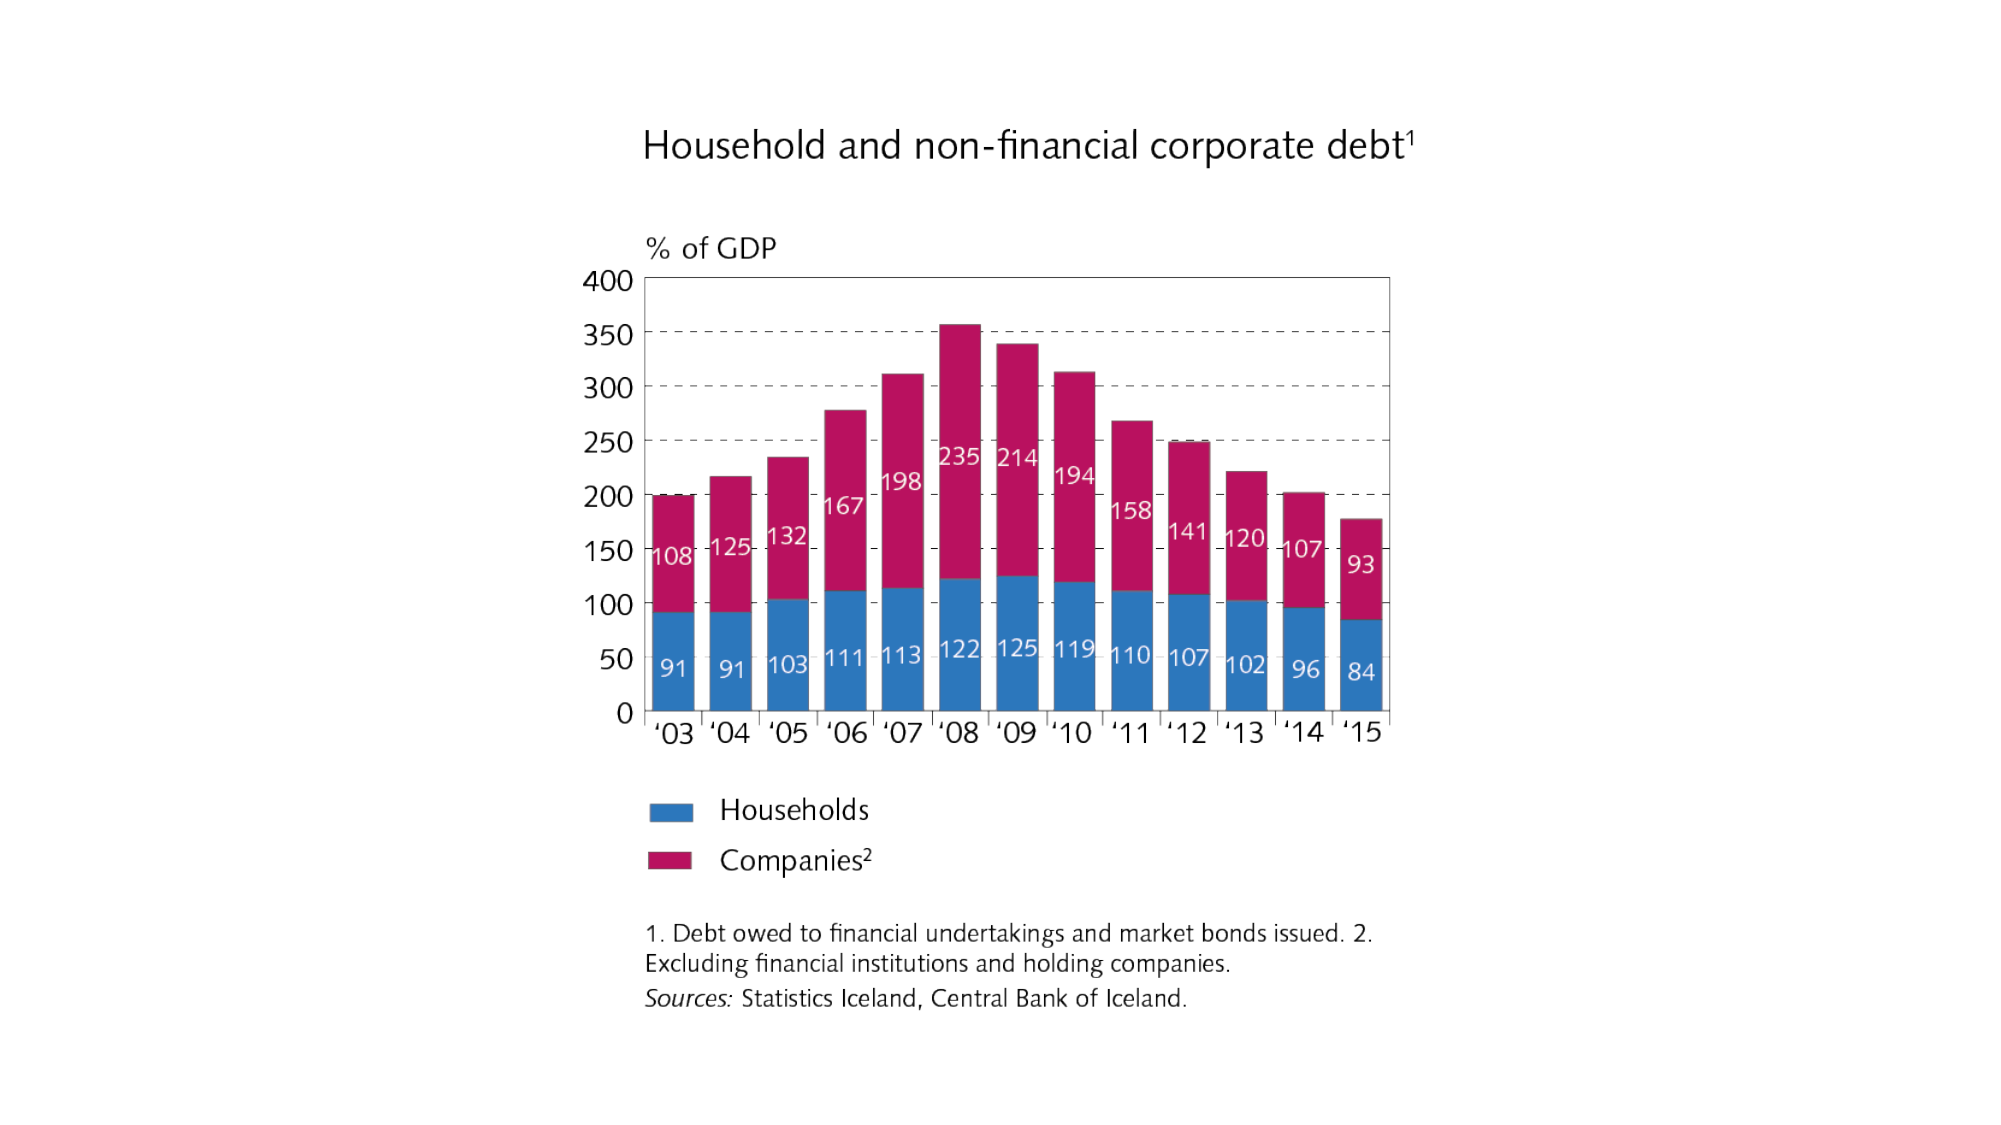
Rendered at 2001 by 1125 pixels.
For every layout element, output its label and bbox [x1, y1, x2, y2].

picture [582, 112, 1417, 1013]
